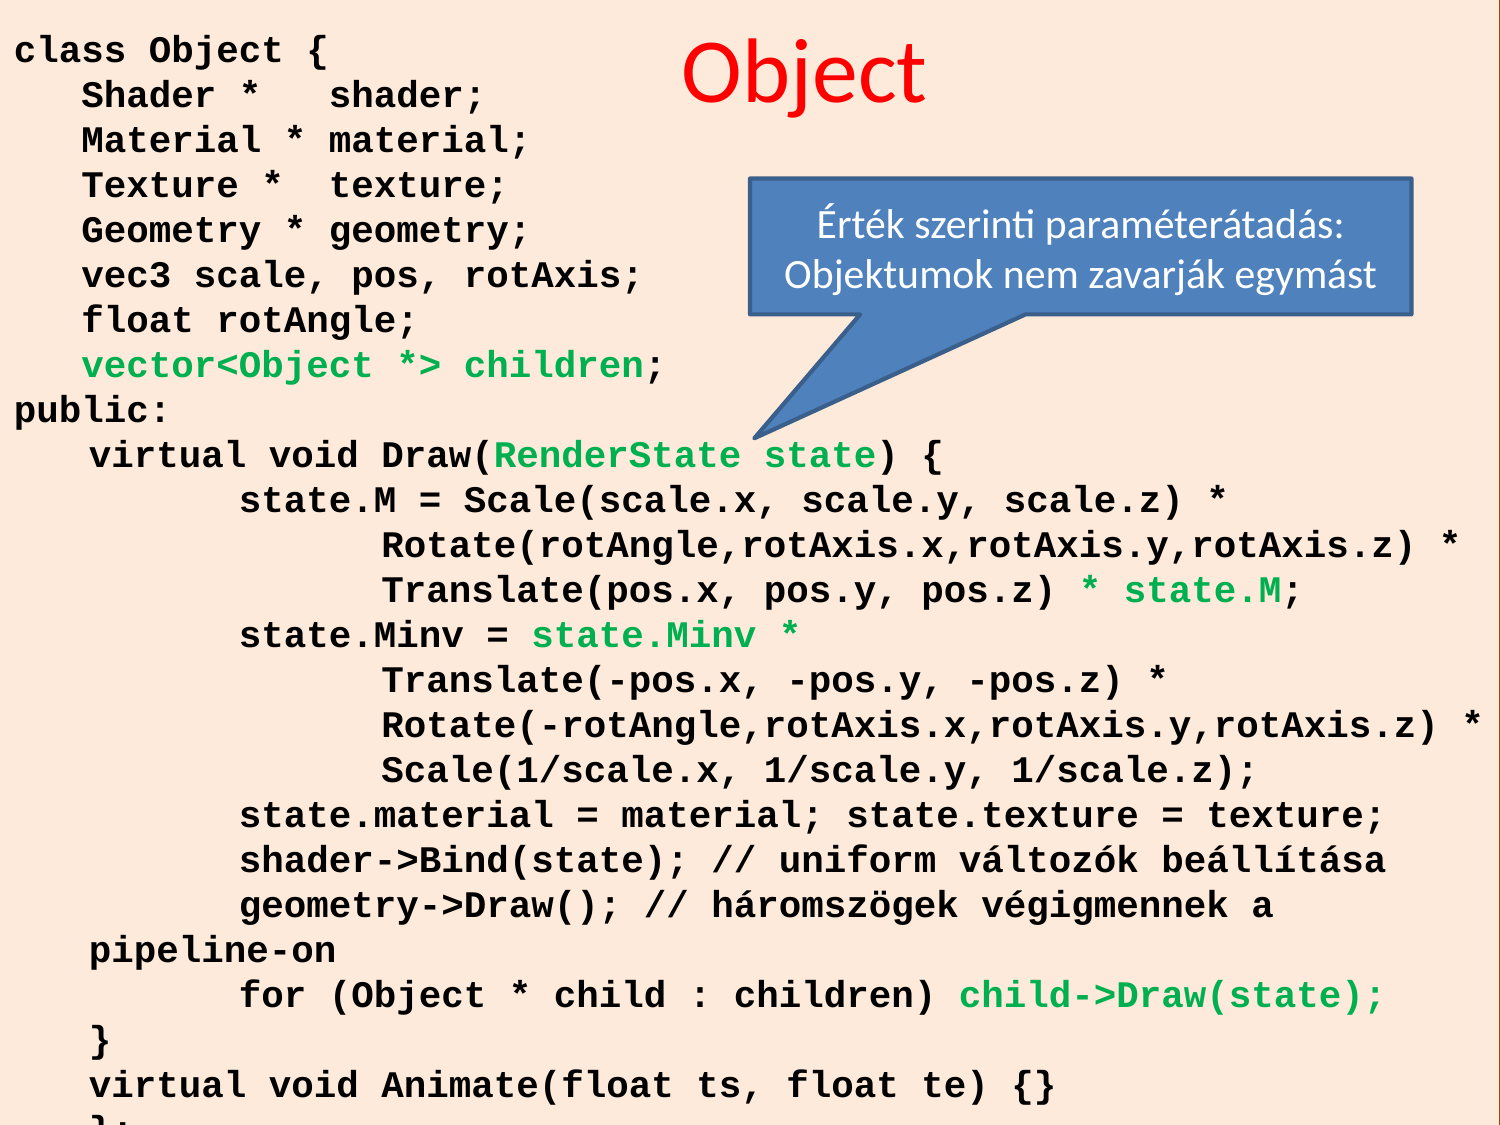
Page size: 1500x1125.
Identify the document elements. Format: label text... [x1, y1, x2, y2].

title Object [129, 0, 1480, 161]
text_box Érték szerinti paraméterátadás: Objektumok nem zavarják egymást [747, 176, 1414, 441]
text_box class Object { Shader * shader; Material * material; Texture * texture; Geometry * geometry; vec3 scale, pos, rotAxis; float rotAngle; vector<Object *> children; public: virtual void Draw(RenderState state) { state.M = Scale(scale.x, scale.y, scale.z) * Rotate(rotAngle,rotAxis.x,rotAxis.y,rotAxis.z) * Translate(pos.x, pos.y, pos.z) * state.M; state.Minv = state.Minv * Translate(-pos.x, -pos.y, -pos.z) * Rotate(-rotAngle,rotAxis.x,rotAxis.y,rotAxis.z) * Scale(1/scale.x, 1/scale.y, 1/scale.z); state.material = material; state.texture = texture; shader->Bind(state); // uniform változók beállítása geometry->Draw(); // háromszögek végigmennek a pipeline-on for (Object * child : children) child->Draw(state); } virtual void Animate(float ts, float te) {} }; [0, 0, 1500, 1125]
